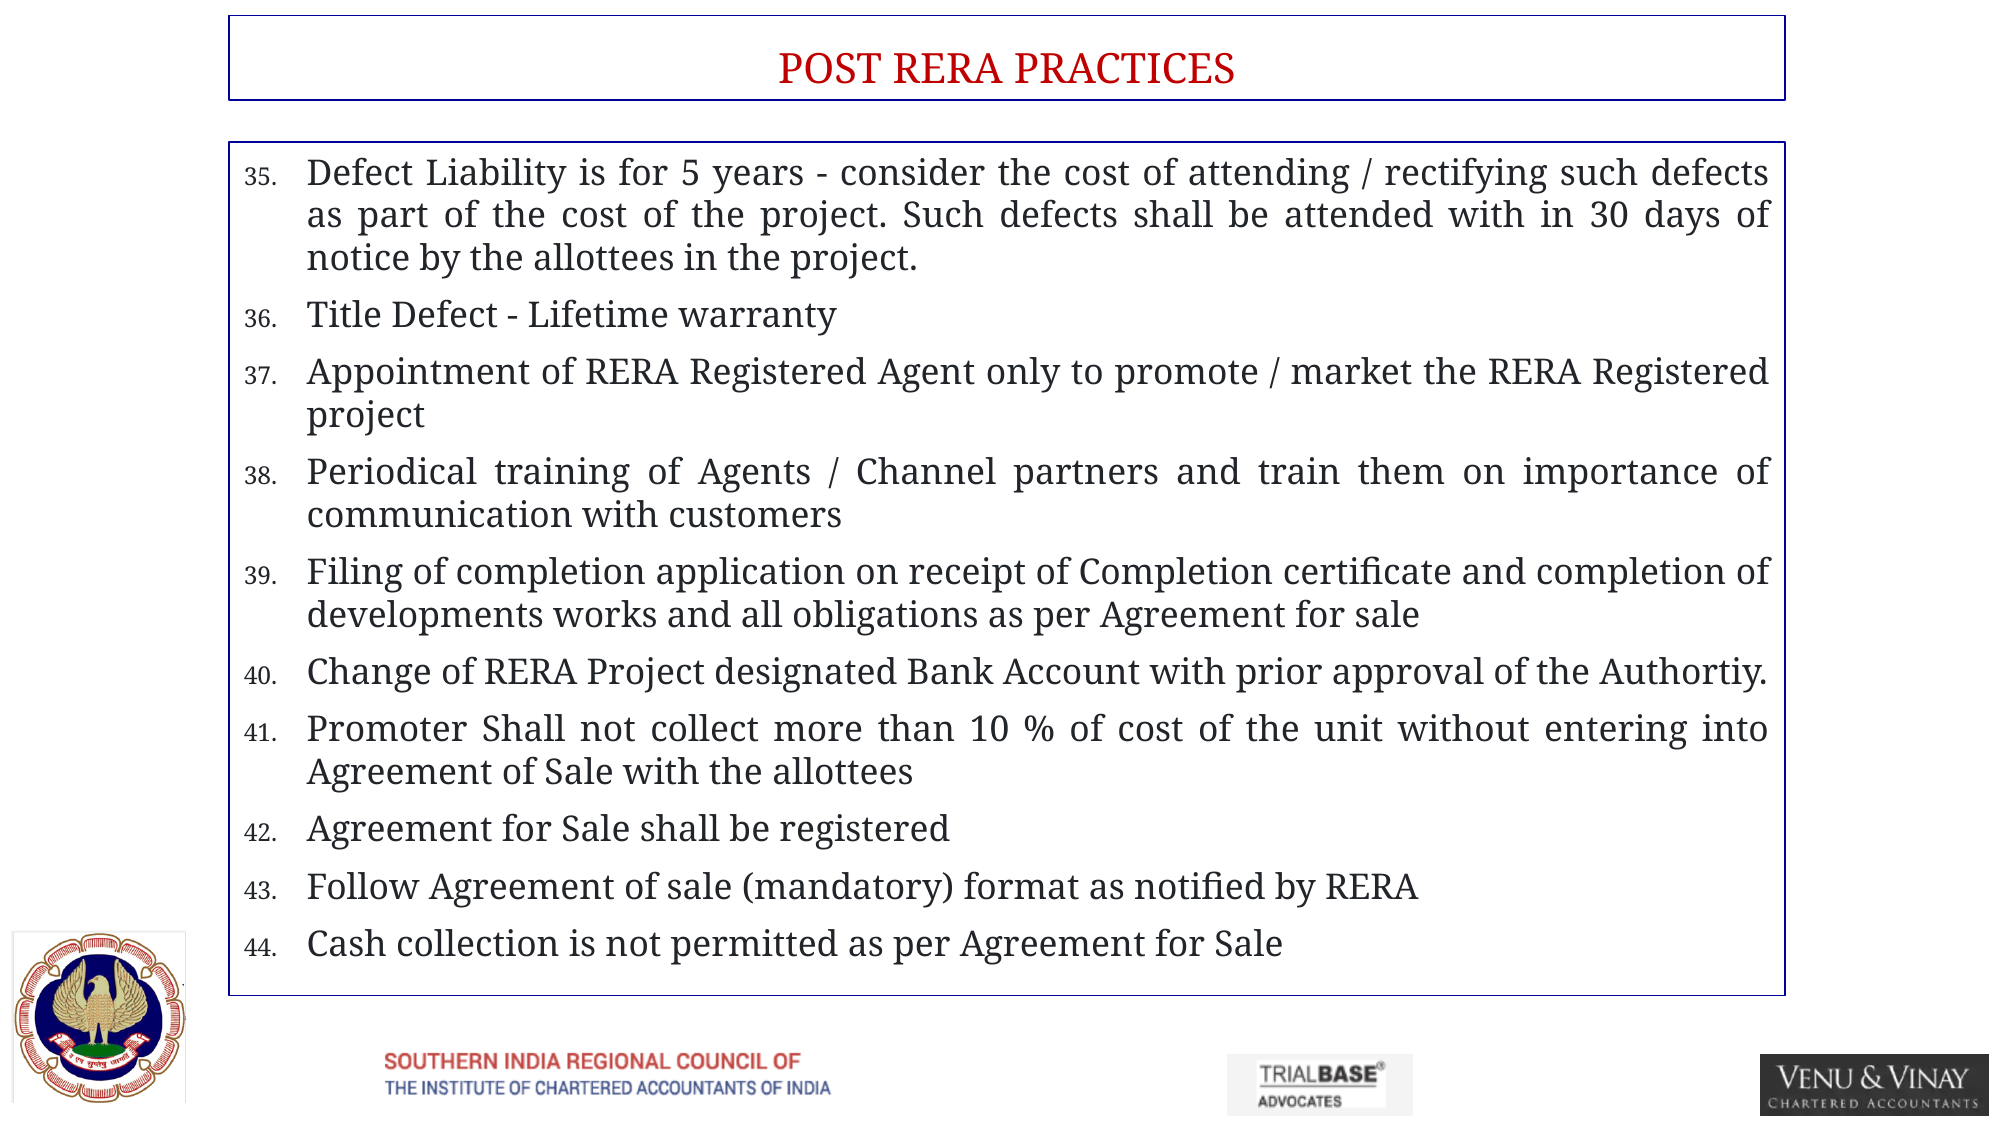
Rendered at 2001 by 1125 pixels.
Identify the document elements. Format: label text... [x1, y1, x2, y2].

picture [1760, 1054, 1989, 1116]
picture [1227, 1054, 1413, 1116]
picture [384, 1035, 833, 1097]
picture [11, 930, 186, 1103]
list Defect Liability is for 5 years - consider the cost of attending / rectifying such defects as part of the cost of the project. Such defects shall be attended with in 30 days of notice by the allottees in the project. Title Defect - Lifetime warranty Appointment of RERA Registered Agent only to promote / market the RERA Registered project Periodical training of Agents / Channel partners and train them on importance of communication with customers Filing of completion application on receipt of Completion certificate and completion of developments works and all obligations as per Agreement for sale Change of RERA Project designated Bank Account with prior approval of the Authortiy. Promoter Shall not collect more than 10 % of cost of the unit without entering into Agreement of Sale with the allottees Agreement for Sale shall be registered Follow Agreement of sale (mandatory) format as notified by RERA Cash collection is not permitted as per Agreement for Sale [229, 141, 1786, 996]
title POST RERA PRACTICES [229, 15, 1786, 101]
